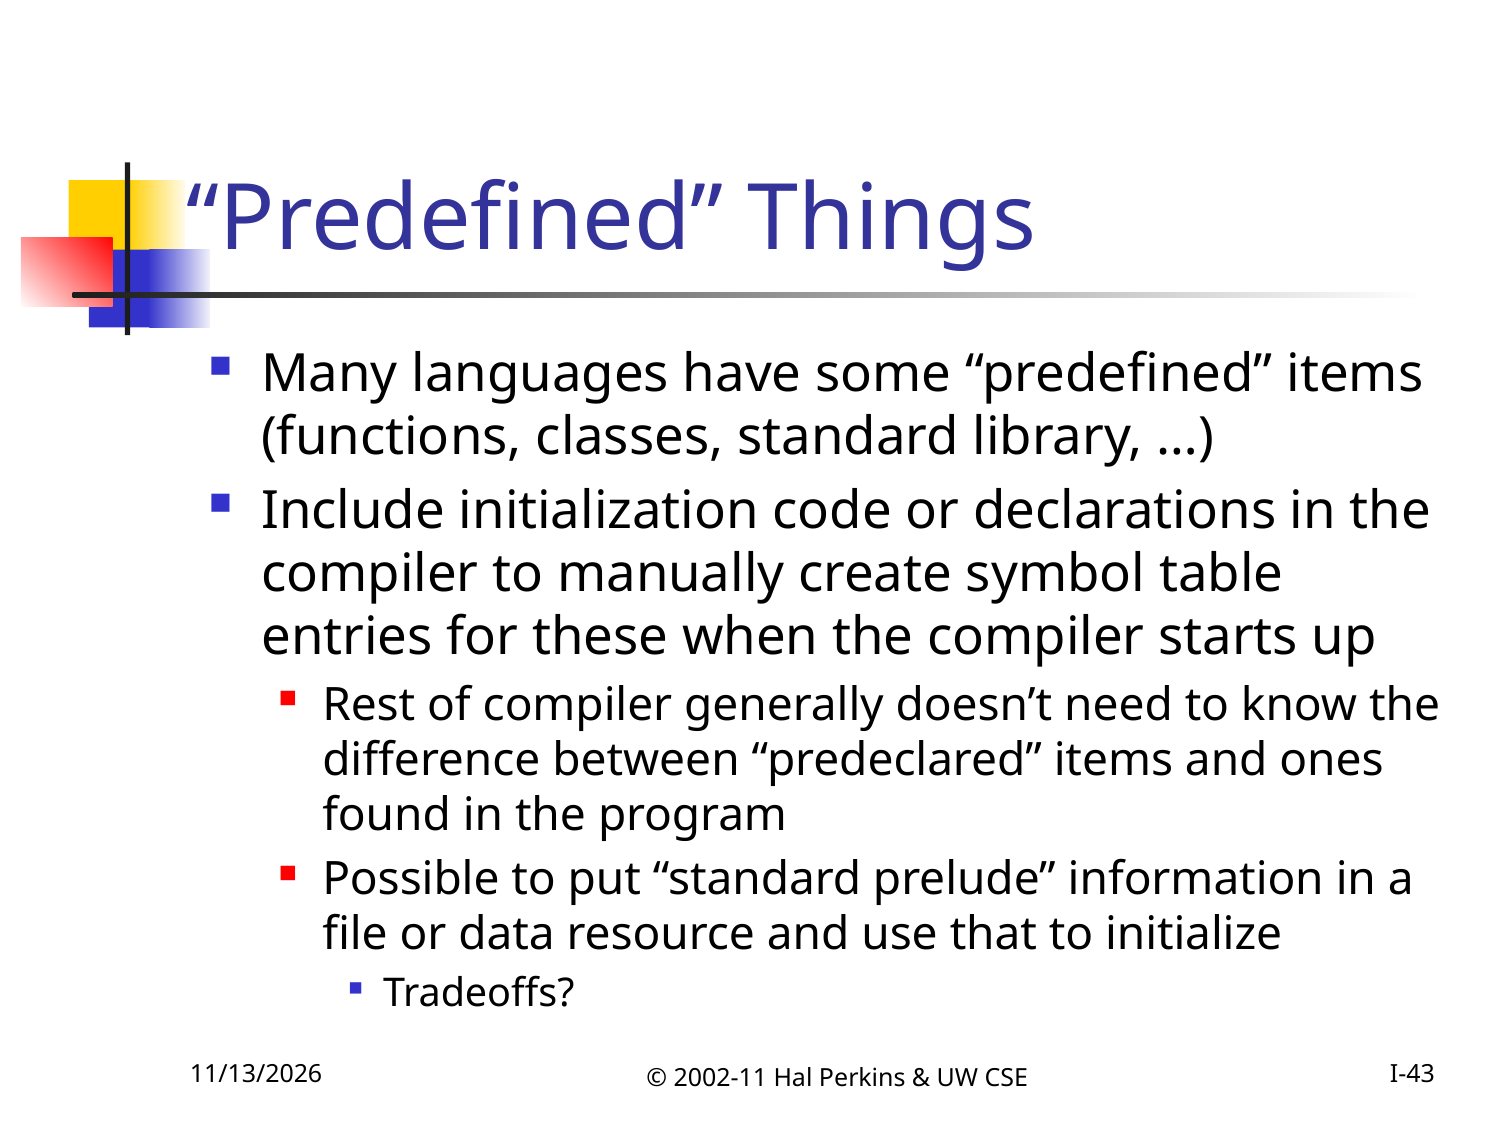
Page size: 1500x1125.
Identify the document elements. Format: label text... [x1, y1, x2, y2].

footer © 2002-11 Hal Perkins & UW CSE [599, 1038, 1076, 1100]
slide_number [174, 1023, 488, 1100]
title “Predefined” Things [171, 35, 1450, 275]
list Many languages have some “predefined” items (functions, classes, standard library, …) Include initialization code or declarations in the compiler to manually create symbol table entries for these when the compiler starts up Rest of compiler generally doesn’t need to know the difference between “predeclared” items and ones found in the program Possible to put “standard prelude” information in a file or data resource and use that to initialize Tradeoffs? [193, 331, 1469, 1038]
slide_number I-43 [1137, 1038, 1451, 1100]
